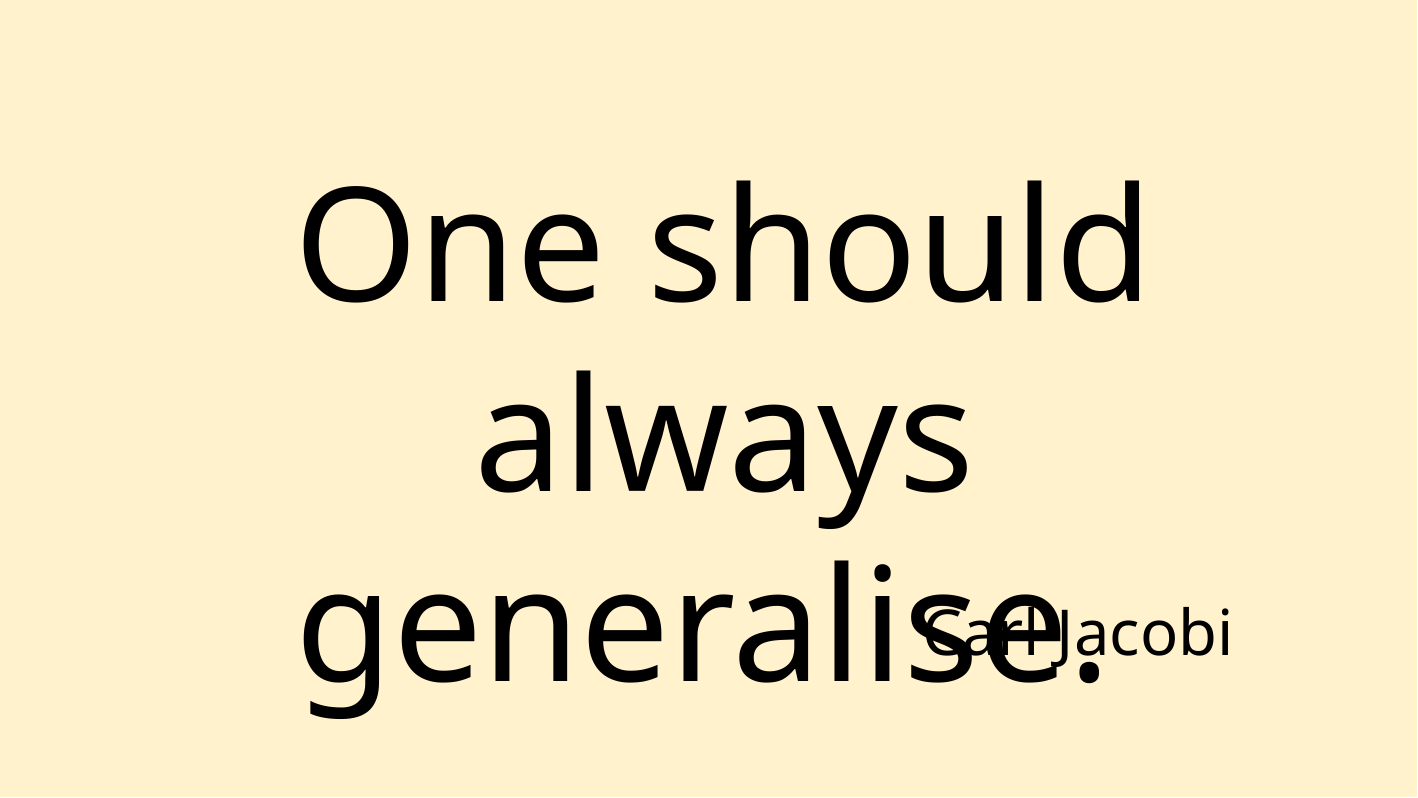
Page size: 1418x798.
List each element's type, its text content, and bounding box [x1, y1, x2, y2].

text_box One should always generalise. [187, 135, 1262, 721]
text_box Carl Jacobi [907, 584, 1418, 676]
